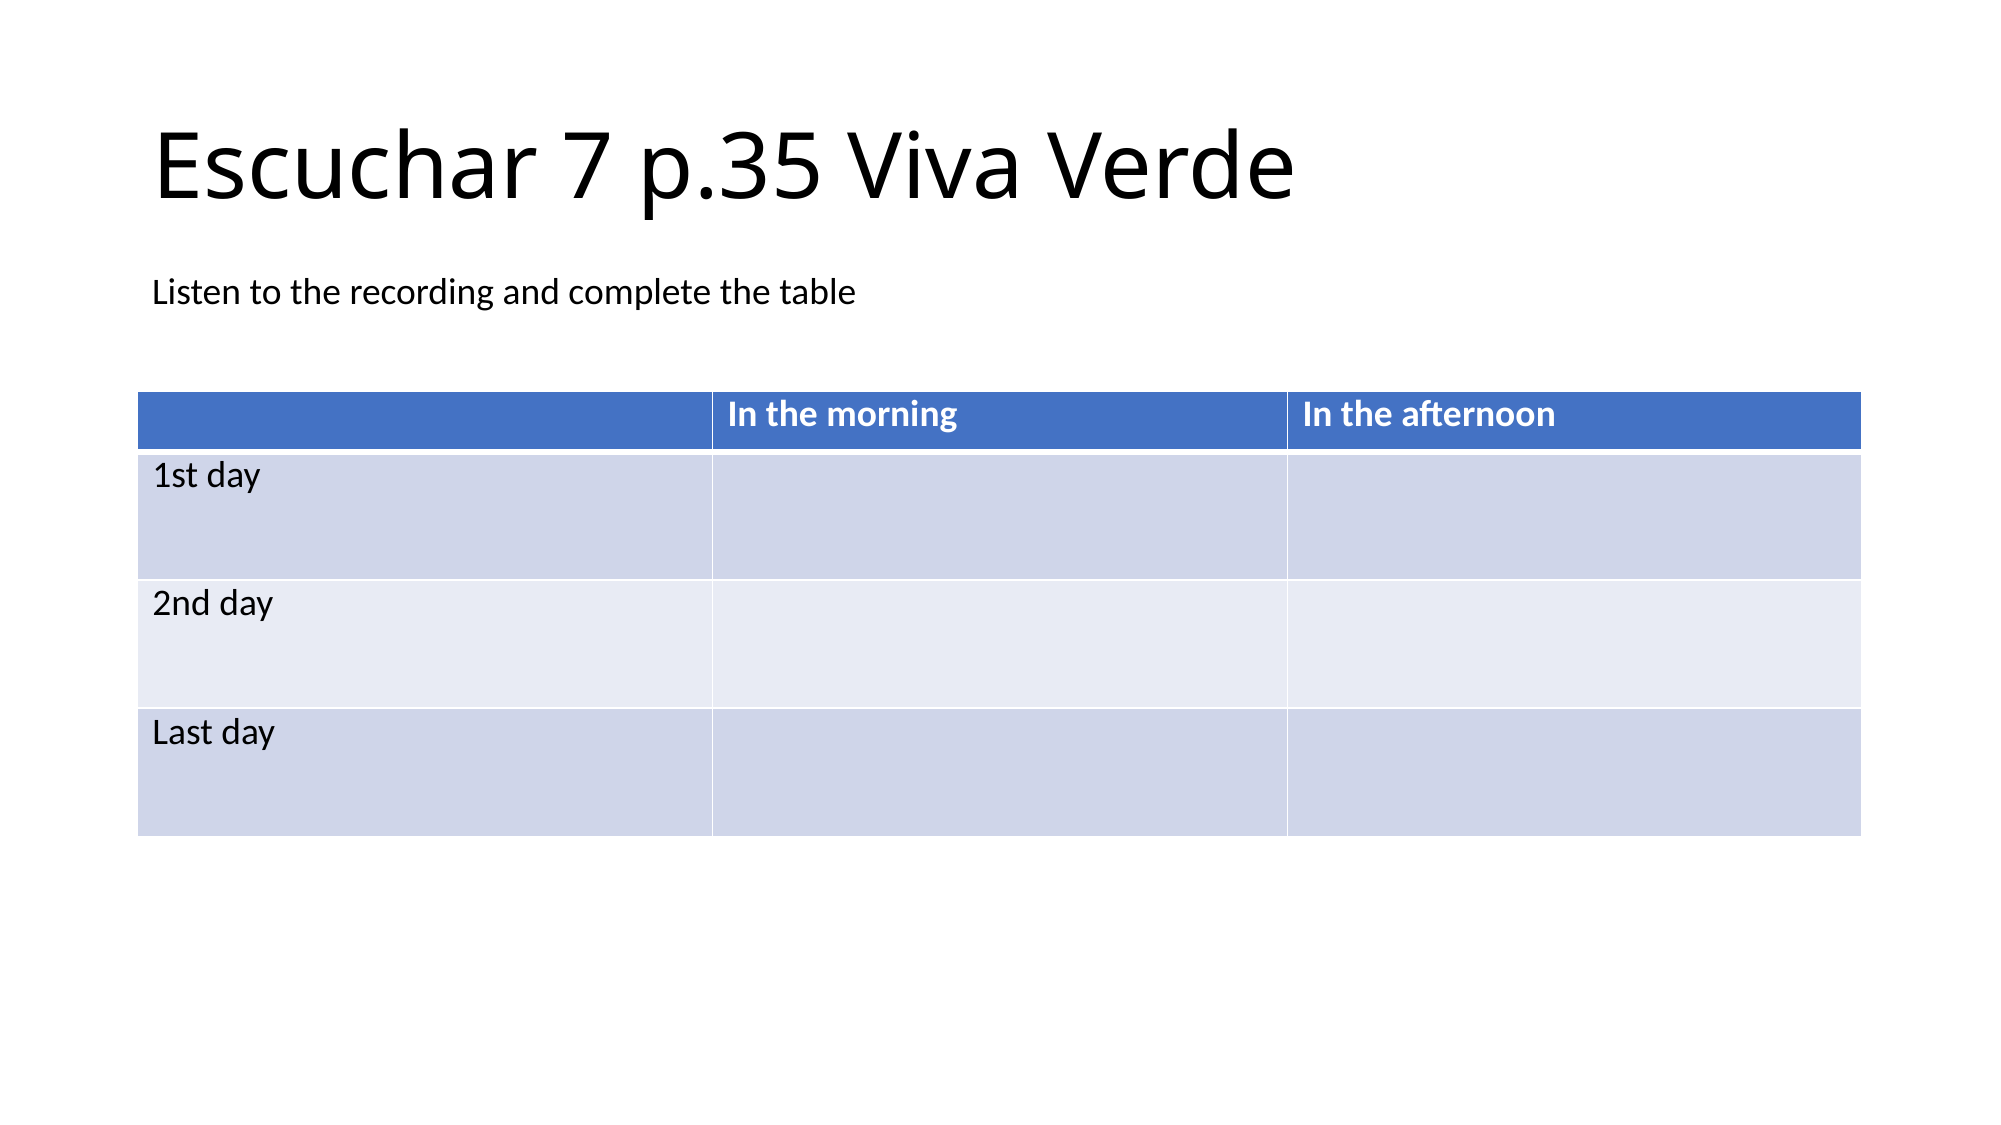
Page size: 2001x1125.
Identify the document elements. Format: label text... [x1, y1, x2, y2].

table_cell 1st day [138, 455, 712, 579]
table_cell [713, 581, 1287, 707]
table_cell [1288, 455, 1861, 579]
table_cell 2nd day [138, 581, 712, 707]
table_header [138, 392, 712, 449]
table_cell [1288, 581, 1861, 707]
table_cell Last day [138, 709, 712, 836]
text_box Listen to the recording and complete the table [137, 259, 1304, 320]
table_cell [713, 455, 1287, 579]
table_cell [713, 709, 1287, 836]
table_header In the morning [713, 392, 1287, 449]
title Escuchar 7 p.35 Viva Verde [137, 59, 1863, 278]
table_header In the afternoon [1288, 392, 1861, 449]
table_cell [1288, 709, 1861, 836]
